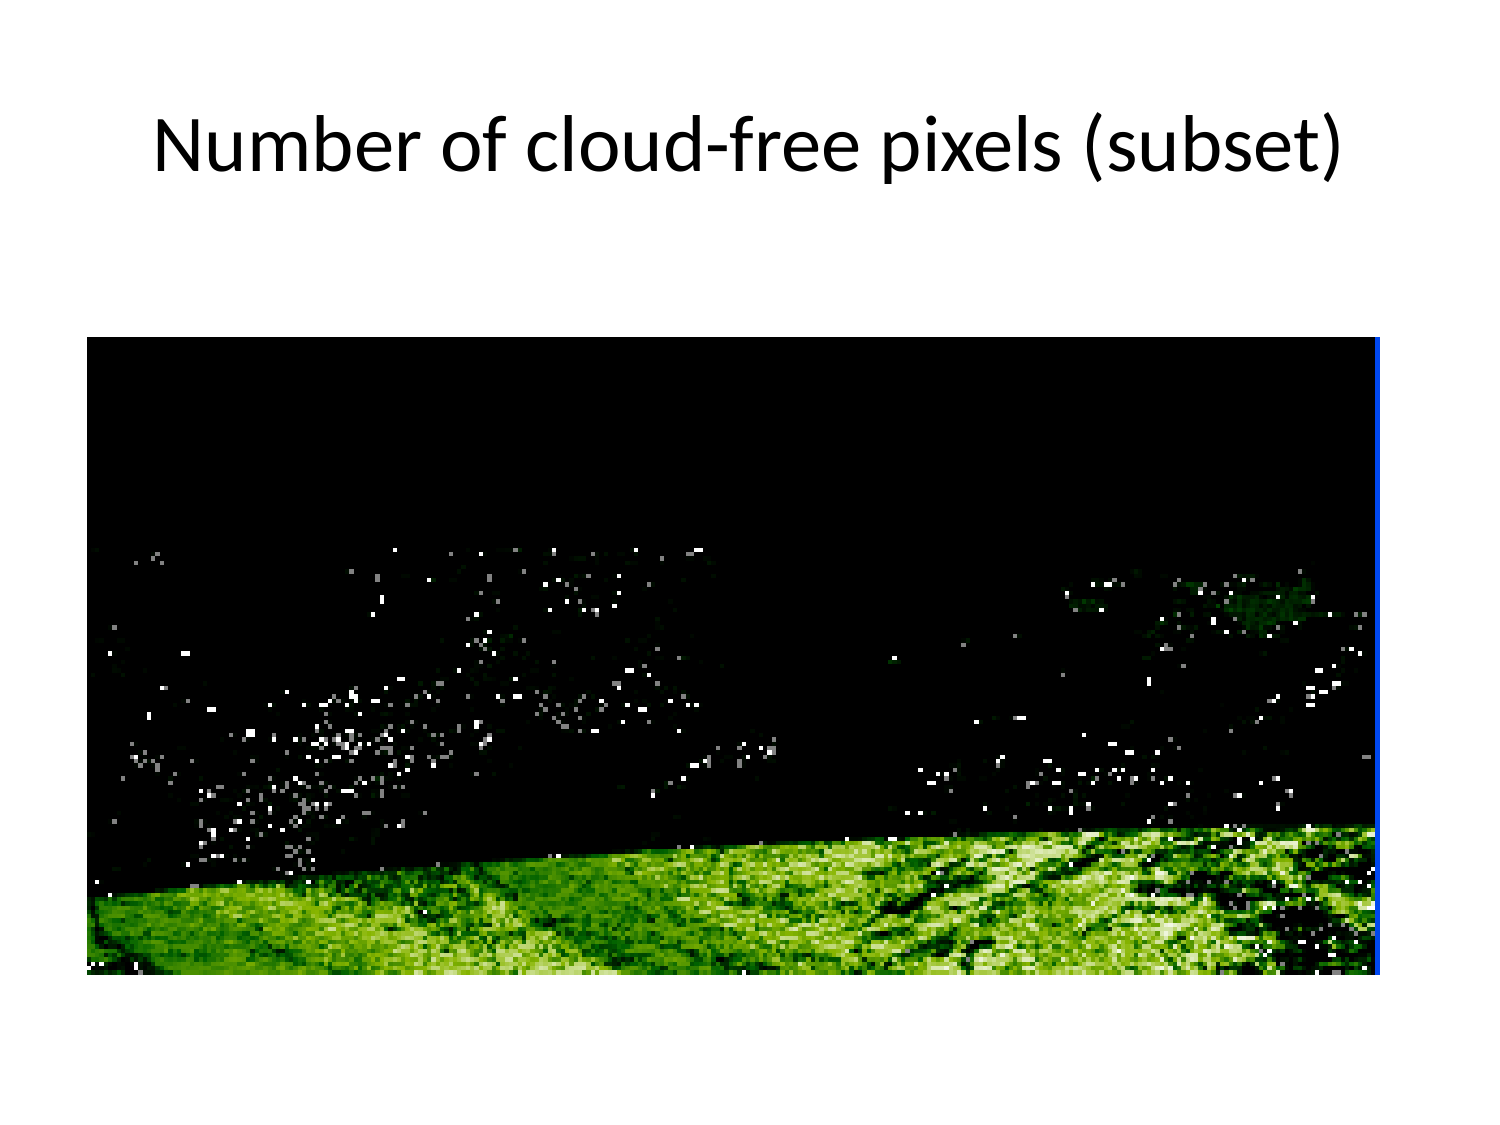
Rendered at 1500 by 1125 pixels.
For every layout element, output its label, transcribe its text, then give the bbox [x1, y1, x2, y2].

title Number of cloud-free pixels (subset) [75, 45, 1425, 233]
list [87, 337, 1380, 976]
